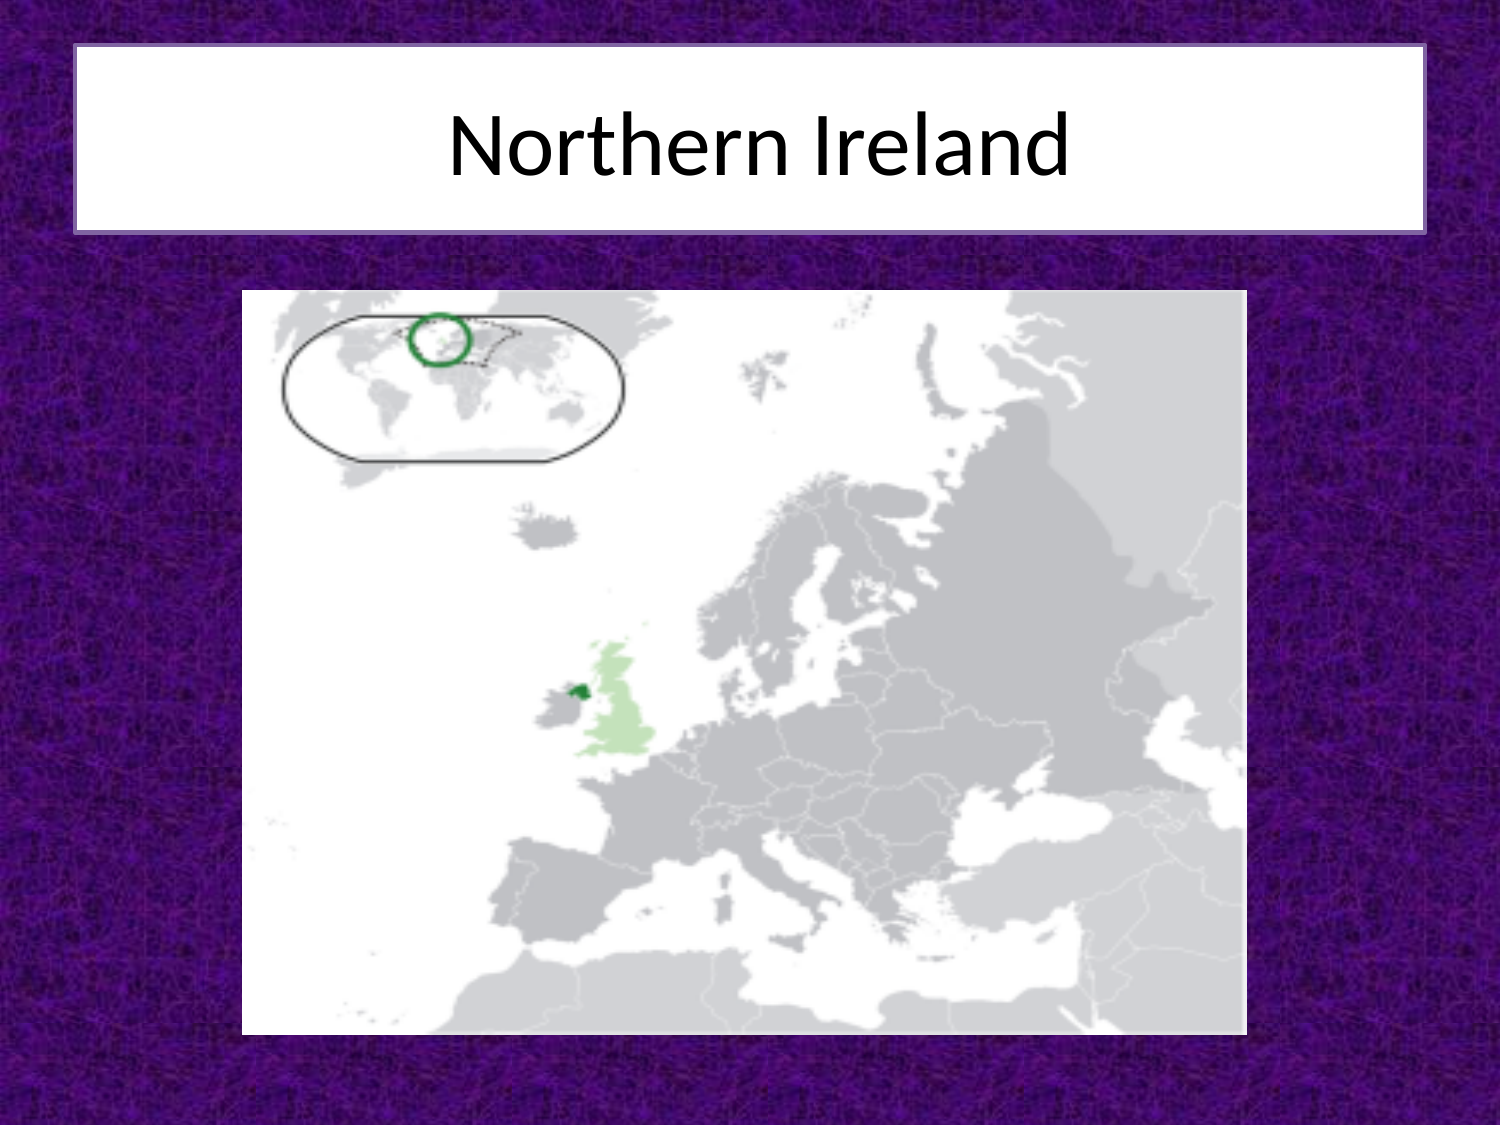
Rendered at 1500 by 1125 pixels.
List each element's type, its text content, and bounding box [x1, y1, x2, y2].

picture [0, 0, 1500, 1125]
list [241, 290, 1247, 1036]
title Northern Ireland [73, 43, 1427, 235]
